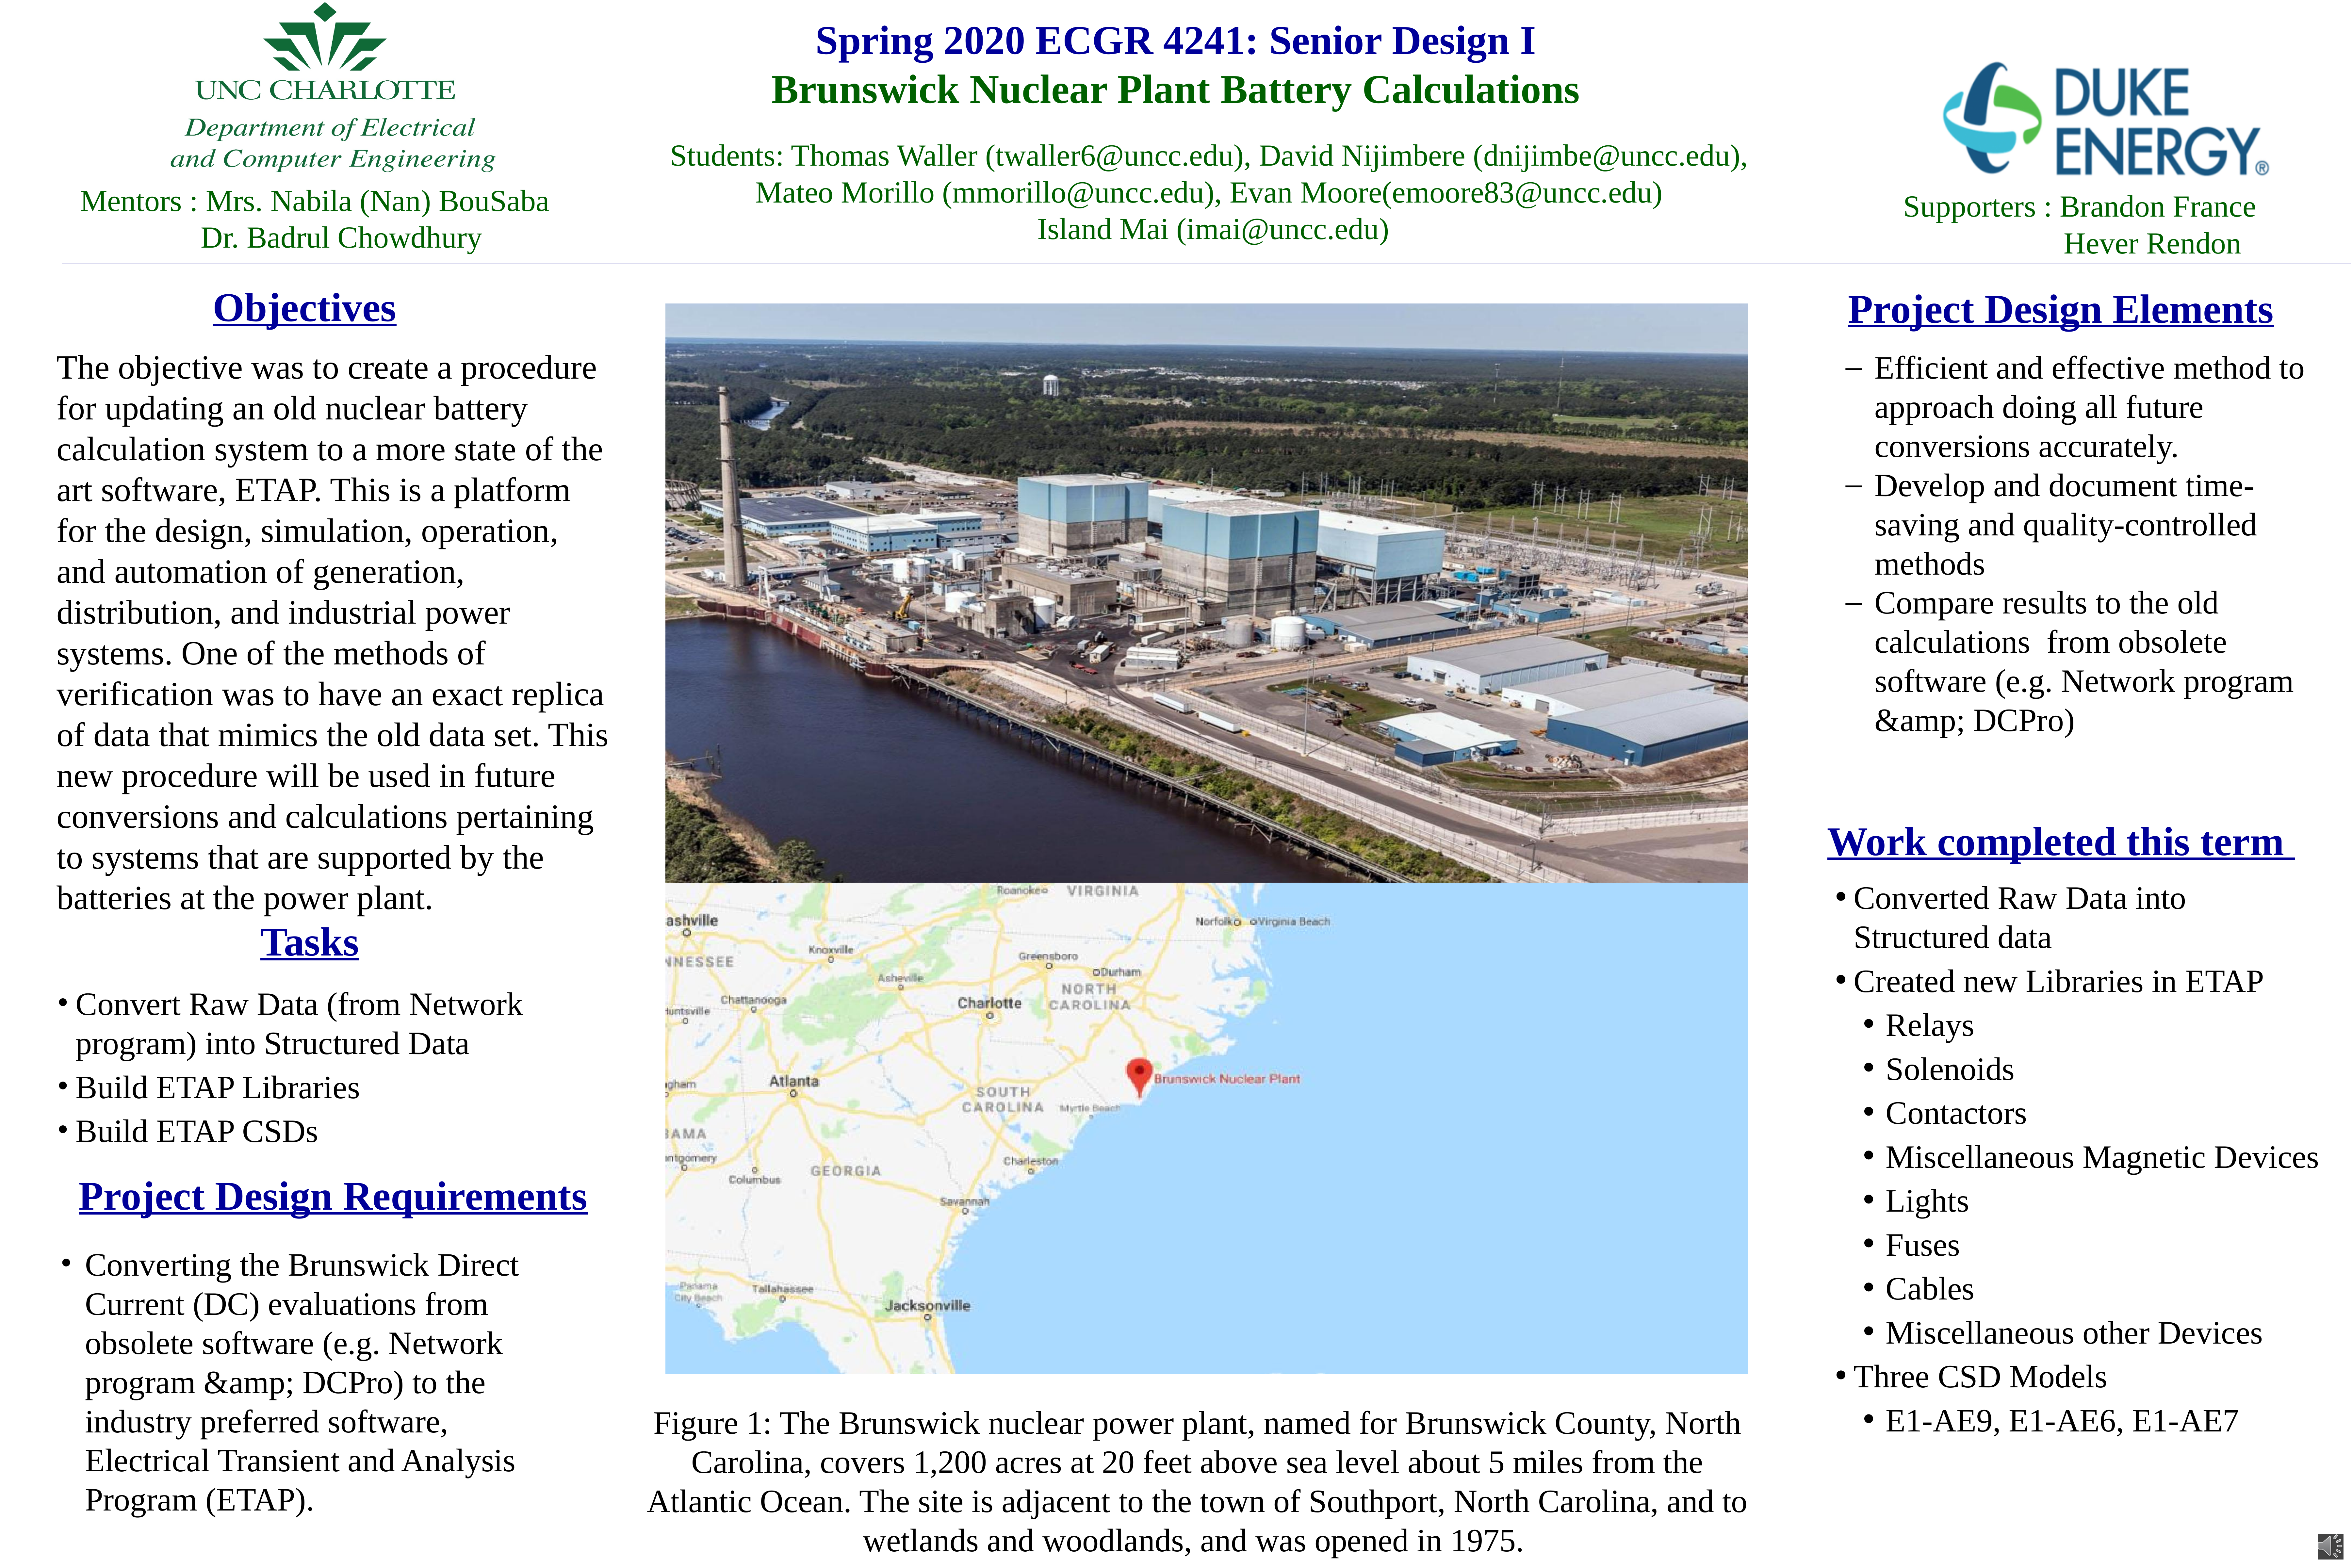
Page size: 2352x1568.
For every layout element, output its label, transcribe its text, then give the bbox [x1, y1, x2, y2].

text_box Mentors : Mrs. Nabila (Nan) BouSaba Dr. Badrul Chowdhury [0, 178, 707, 257]
text_box Work completed this term [1811, 812, 2311, 862]
text_box Converted Raw Data into Structured data Created new Libraries in ETAP Relays Solenoids Contactors Miscellaneous Magnetic Devices Lights Fuses Cables Miscellaneous other Devices Three CSD Models E1-AE9, E1-AE6, E1-AE7 [1830, 874, 2329, 1315]
picture [1938, 7, 2271, 192]
text_box Project Design Elements [1810, 279, 2312, 330]
text_box Objectives [77, 278, 553, 328]
text_box Project Design Requirements [47, 1167, 619, 1217]
text_box Converting the Brunswick Direct Current (DC) evaluations from obsolete software (e.g. Network program &amp; DCPro) to the industry preferred software, Electrical Transient and Analysis Program (ETAP). [56, 1240, 574, 1557]
text_box The objective was to create a procedure for updating an old nuclear battery calculation system to a more state of the art software, ETAP. This is a platform for the design, simulation, operation, and automation of generation, distribution, and industrial power systems. One of the methods of verification was to have an exact replica of data that mimics the old data set. This new procedure will be used in future conversions and calculations pertaining to systems that are supported by the batteries at the power plant. [52, 342, 615, 862]
picture [2317, 1533, 2344, 1560]
text_box Spring 2020 ECGR 4241: Senior Design I Brunswick Nuclear Plant Battery Calculations [525, 8, 1827, 166]
text_box Efficient and effective method to approach doing all future conversions accurately. Develop and document time-saving and quality-controlled methods Compare results to the old calculations from obsolete software (e.g. Network program &amp; DCPro) [1821, 304, 2339, 673]
text_box Students: Thomas Waller (twaller6@uncc.edu), David Nijimbere (dnijimbe@uncc.edu), Mateo Morillo (mmorillo@uncc.edu), Evan Moore(emoore83@uncc.edu) Island Mai (imai@uncc.edu) [637, 133, 1782, 249]
text_box Figure 1: The Brunswick nuclear power plant, named for Brunswick County, North Carolina, covers 1,200 acres at 20 feet above sea level about 5 miles from the Atlantic Ocean. The site is adjacent to the town of Southport, North Carolina, and to wetlands and woodlands, and was opened in 1975. [637, 1396, 1759, 1557]
picture [665, 303, 1748, 1374]
text_box Convert Raw Data (from Network program) into Structured Data Build ETAP Libraries Build ETAP CSDs [52, 980, 583, 1143]
picture [170, 2, 496, 177]
text_box Tasks [75, 912, 554, 963]
text_box Supporters : Brandon France Hever Rendon [1877, 184, 2283, 263]
